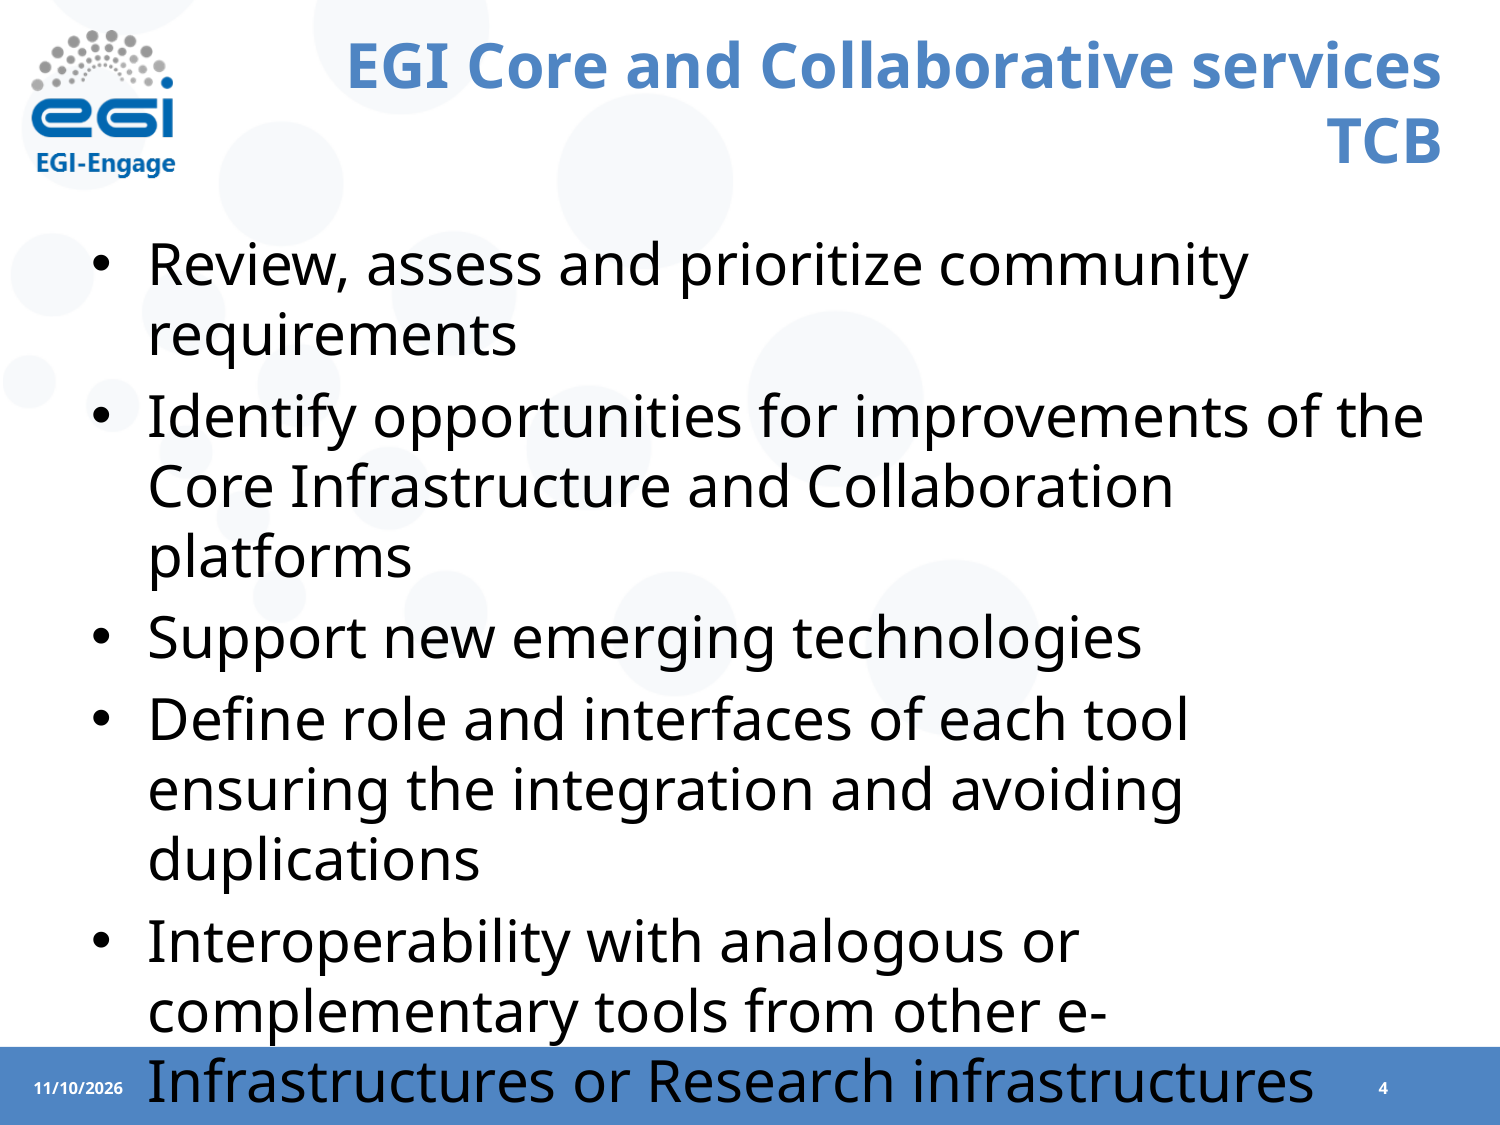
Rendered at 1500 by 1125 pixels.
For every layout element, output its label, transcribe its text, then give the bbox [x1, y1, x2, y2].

footer [194, 1058, 1306, 1119]
title EGI Core and Collaborative services TCB [253, 30, 1459, 171]
list Review, assess and prioritize community requirements Identify opportunities for improvements of the Core Infrastructure and Collaboration platforms Support new emerging technologies Define role and interfaces of each tool ensuring the integration and avoiding duplications Interoperability with analogous or complementary tools from other e-Infrastructures or Research infrastructures [76, 220, 1459, 1005]
picture [3, 0, 1076, 772]
